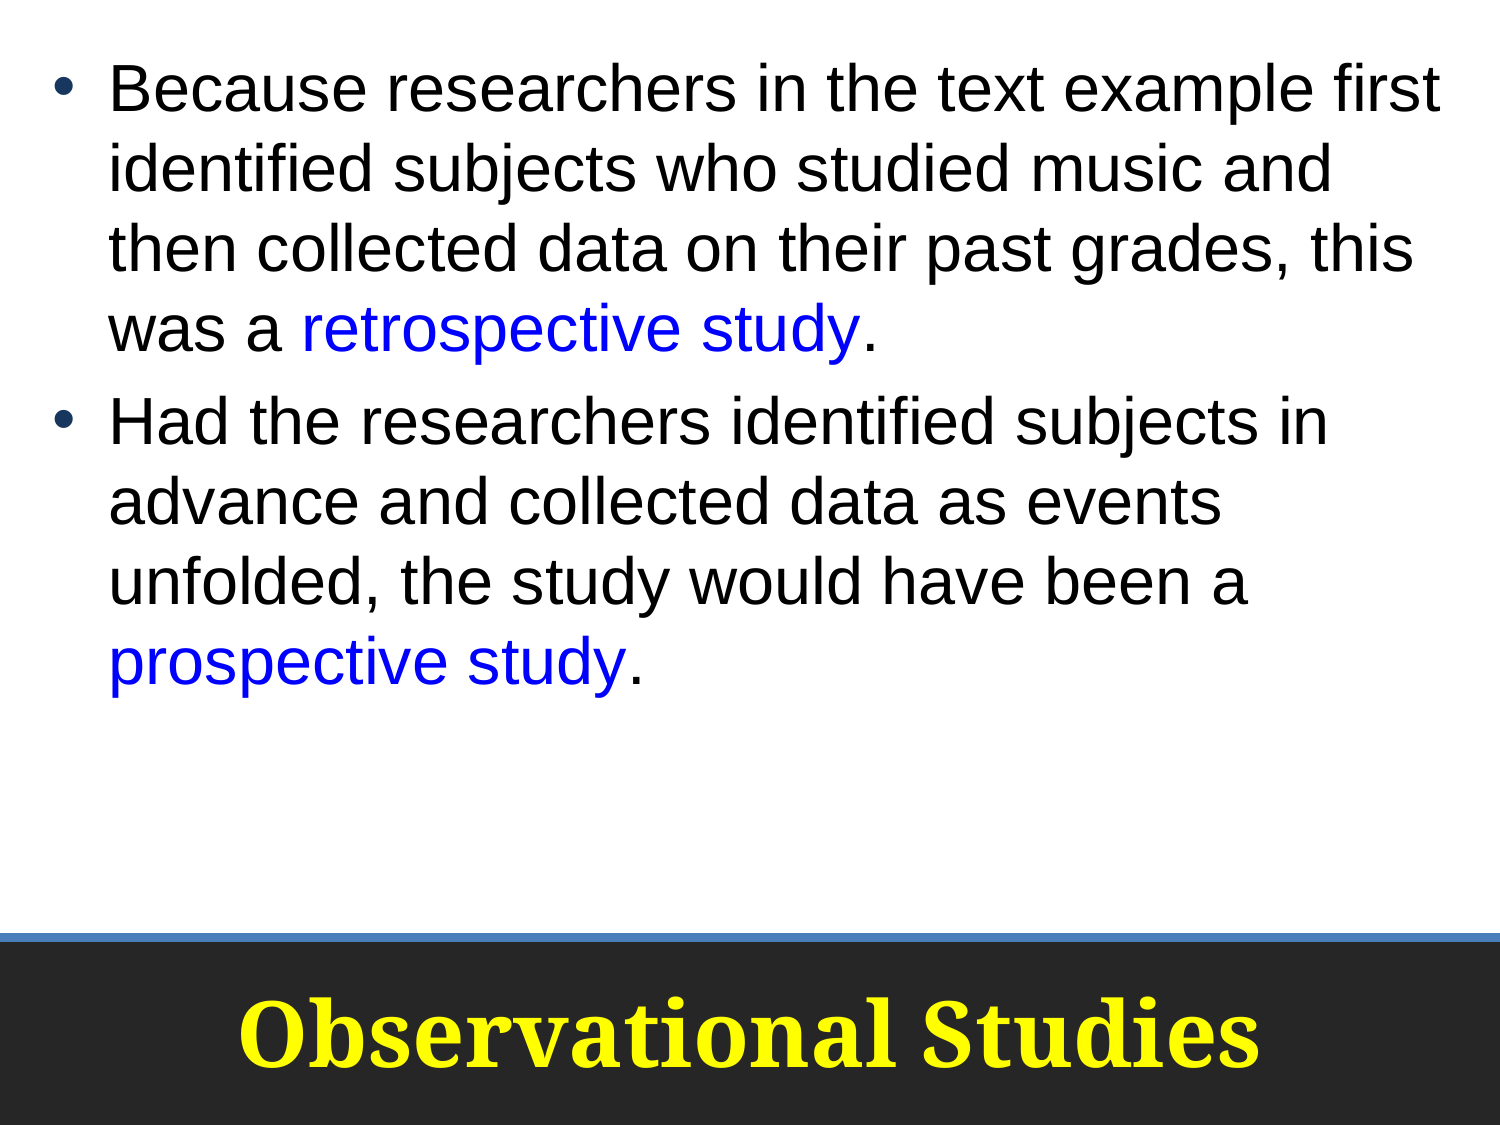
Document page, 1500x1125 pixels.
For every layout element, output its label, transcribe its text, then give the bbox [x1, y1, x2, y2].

list Because researchers in the text example first identified subjects who studied music and then collected data on their past grades, this was a retrospective study. Had the researchers identified subjects in advance and collected data as events unfolded, the study would have been a prospective study. [37, 37, 1463, 925]
title Observational Studies [37, 937, 1463, 1125]
